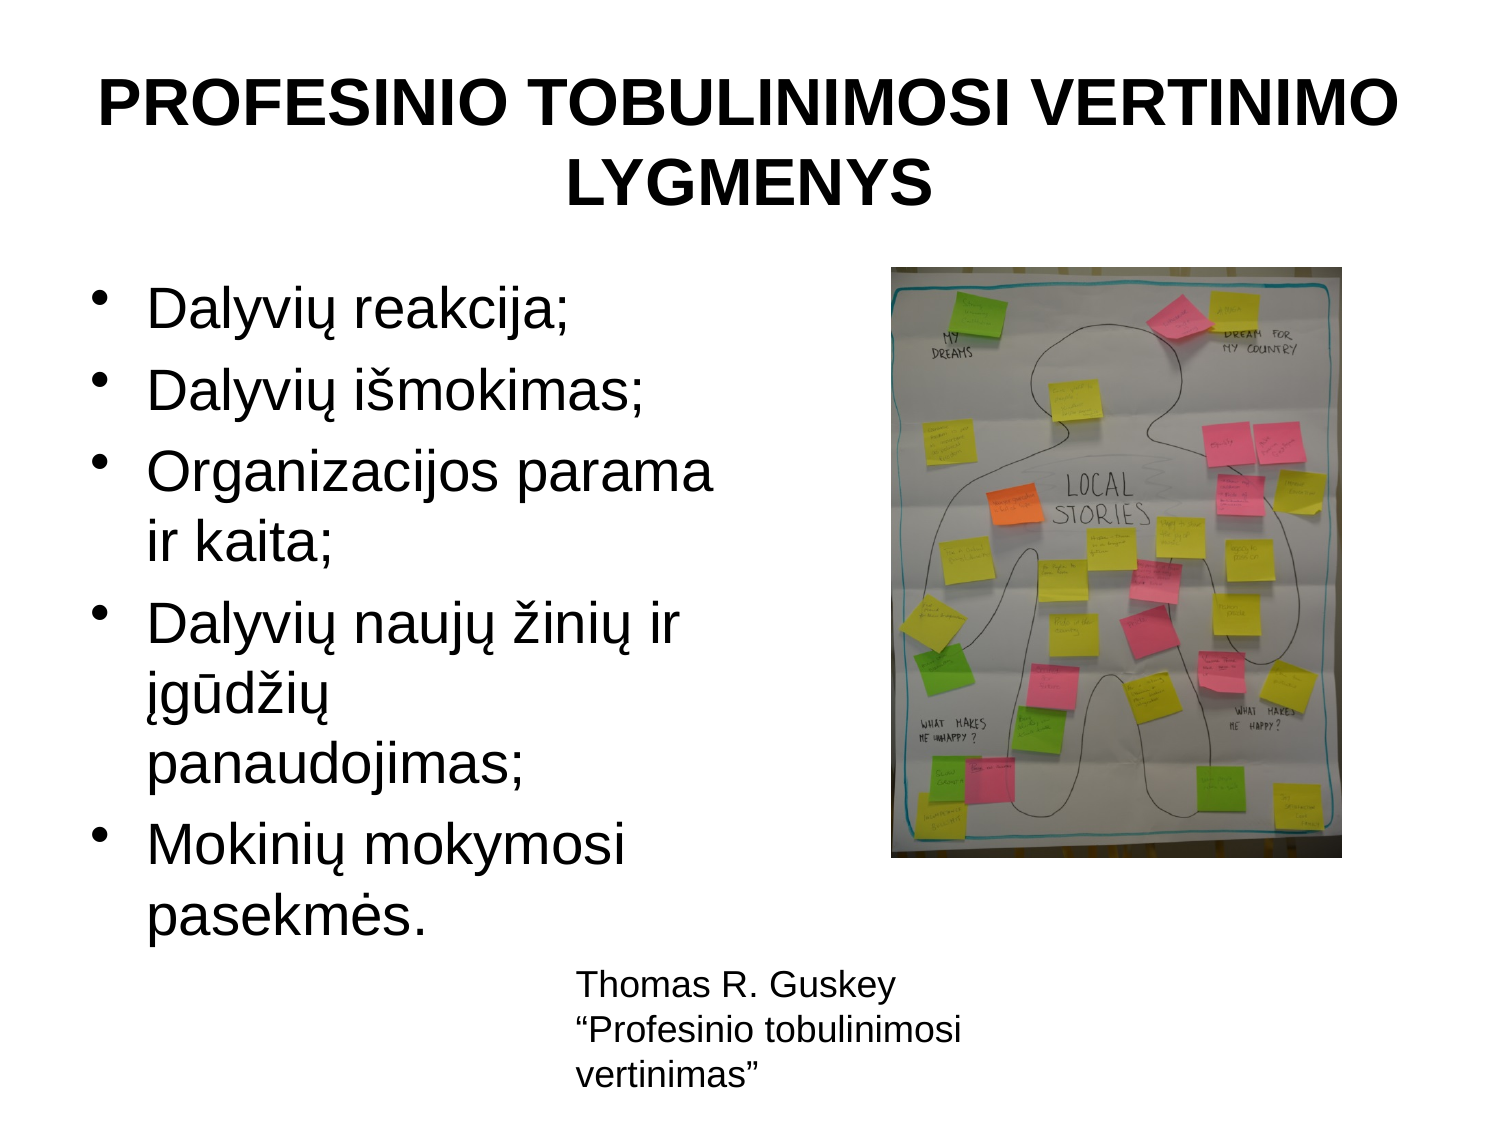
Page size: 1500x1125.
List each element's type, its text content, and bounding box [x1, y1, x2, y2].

list Dalyvių reakcija; Dalyvių išmokimas; Organizacijos parama ir kaita; Dalyvių naujų žinių ir įgūdžių panaudojimas; Mokinių mokymosi pasekmės. [75, 262, 738, 1005]
title PROFESINIO TOBULINIMOSI VERTINIMO LYGMENYS [75, 45, 1425, 233]
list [891, 266, 1342, 858]
text_box Thomas R. Guskey “Profesinio tobulinimosi vertinimas” [560, 952, 1055, 1102]
